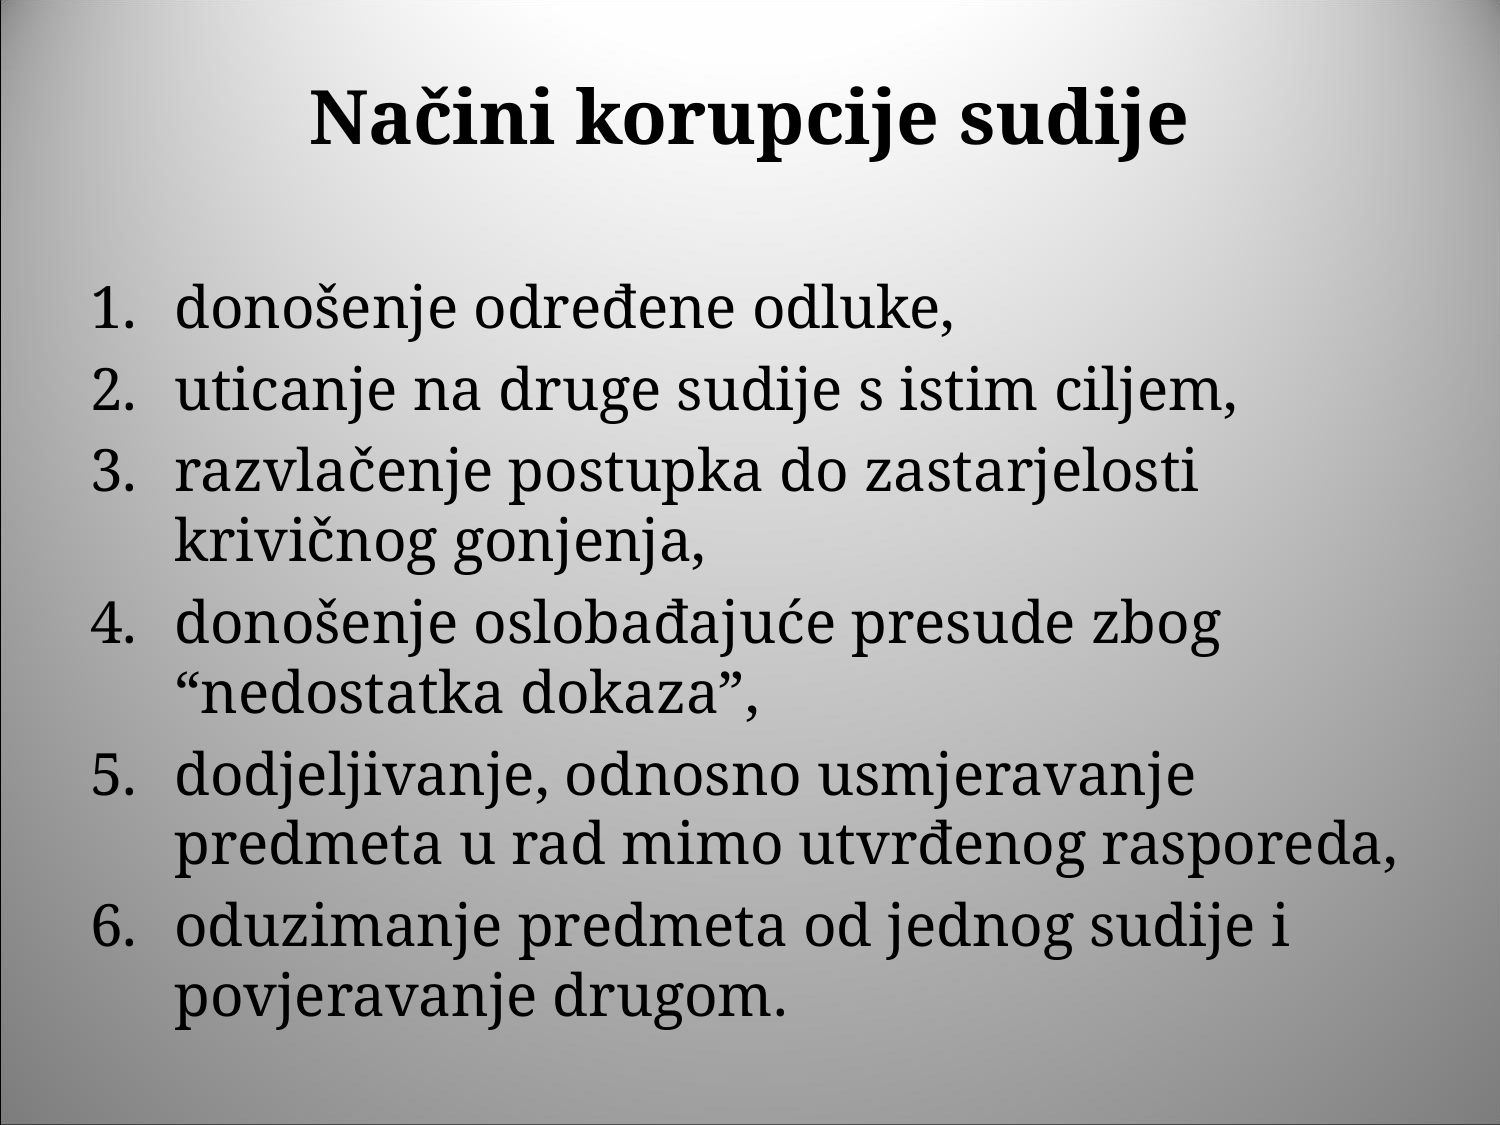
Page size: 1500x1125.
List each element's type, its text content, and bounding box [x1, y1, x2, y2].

picture [0, 0, 1500, 1125]
list donošenje određene odluke, uticanje na druge sudije s istim ciljem, razvlačenje postupka do zastarjelosti krivičnog gonjenja, donošenje oslobađajuće presude zbog “nedostatka dokaza”, dodjeljivanje, odnosno usmjeravanje predmeta u rad mimo utvrđenog rasporeda, oduzimanje predmeta od jednog sudije i povjeravanje drugom. [74, 262, 1426, 1048]
title Načini korupcije sudije [74, 44, 1426, 185]
